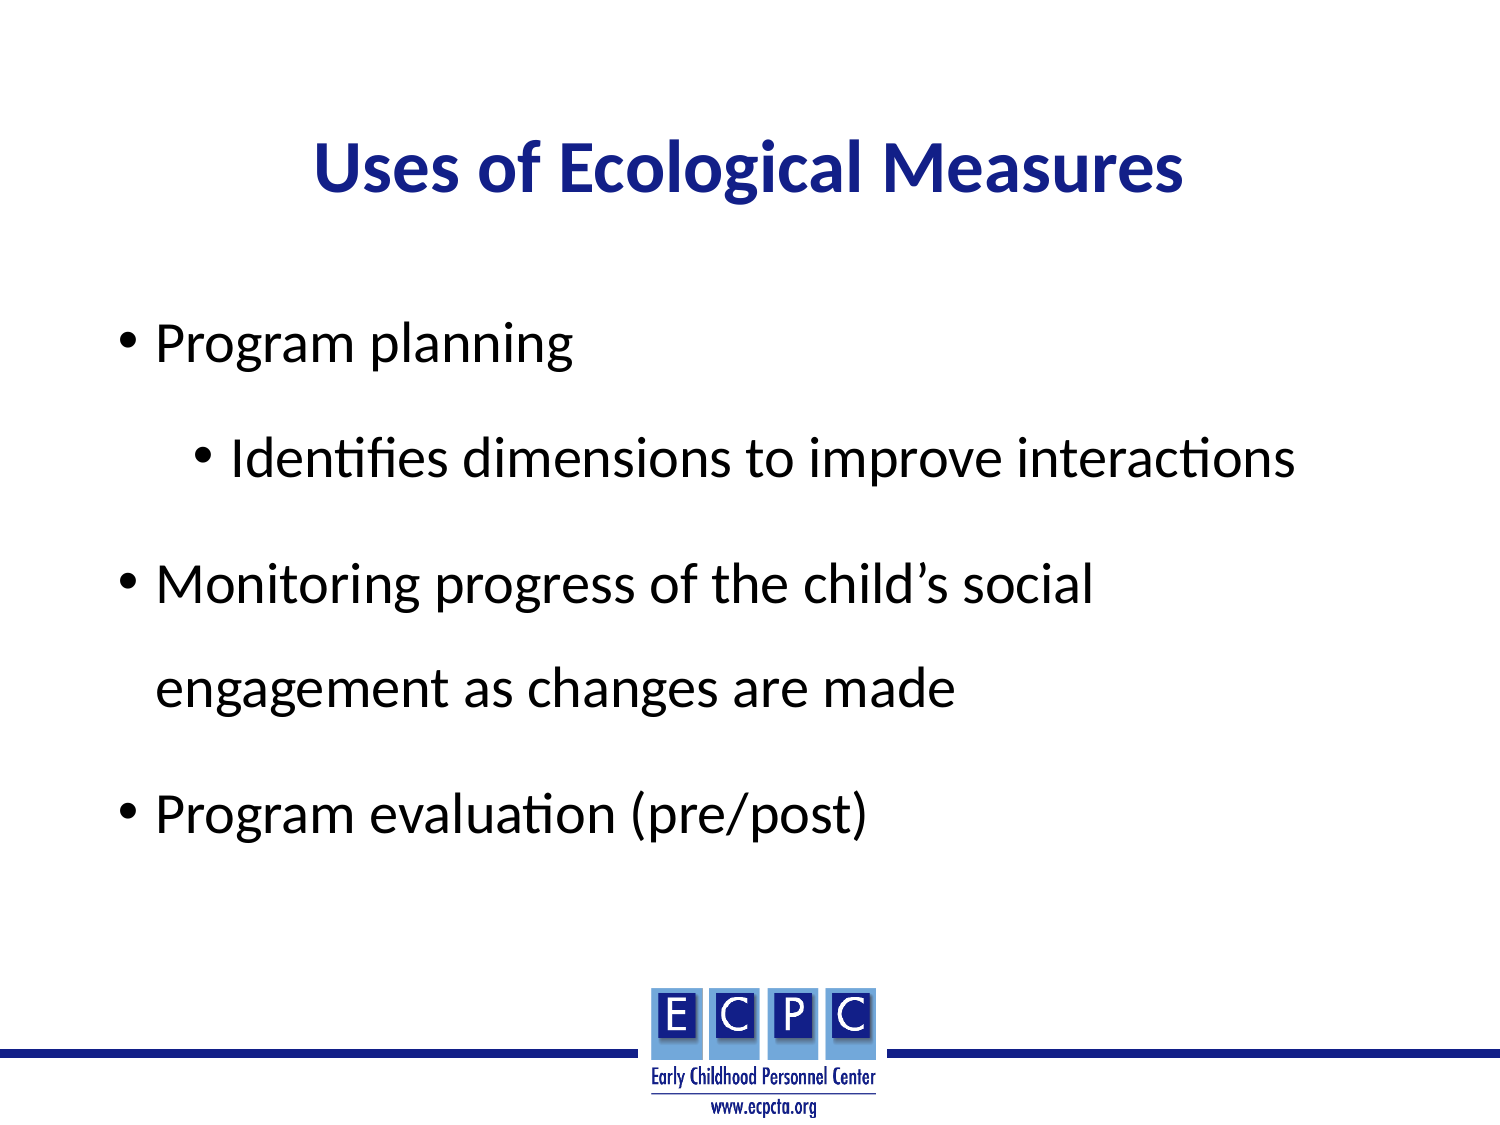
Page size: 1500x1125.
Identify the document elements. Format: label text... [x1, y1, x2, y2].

picture [651, 1014, 876, 1118]
list Program planning Identifies dimensions to improve interactions Monitoring progress of the child’s social engagement as changes are made Program evaluation (pre/post) [103, 261, 1397, 1014]
title Uses of Ecological Measures [103, 59, 1397, 261]
